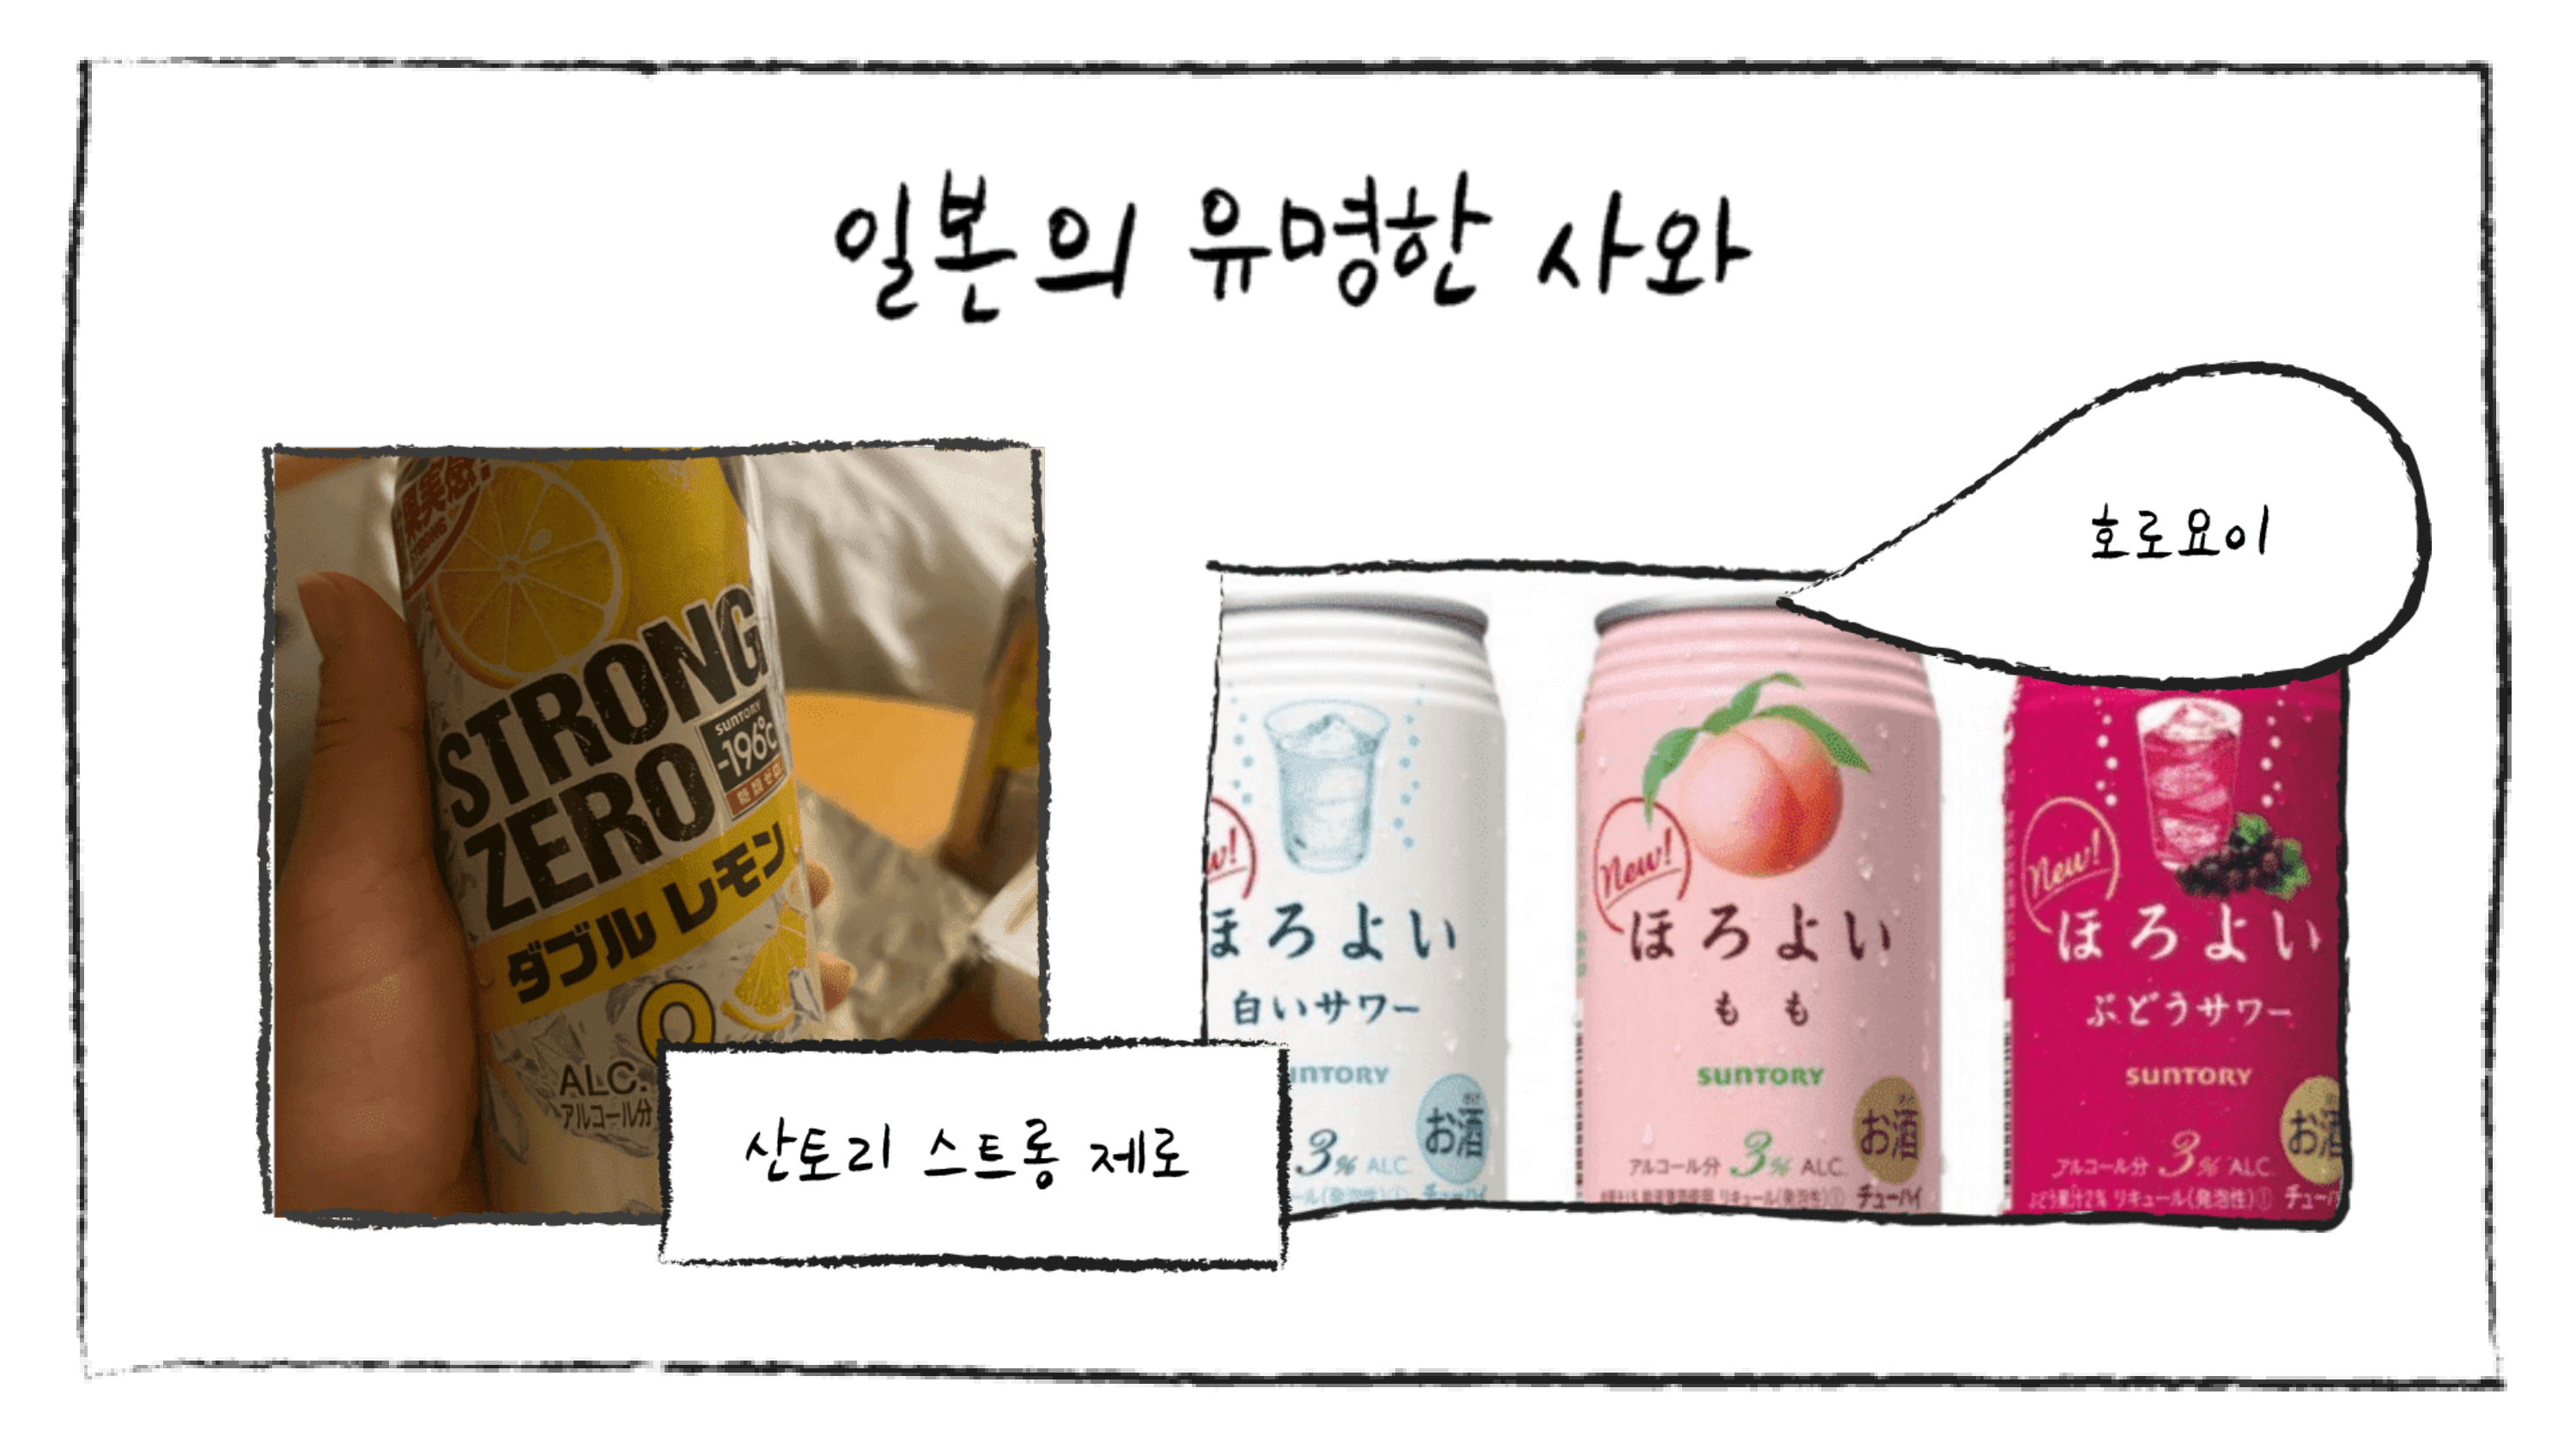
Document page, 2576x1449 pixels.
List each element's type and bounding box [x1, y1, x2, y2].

picture [62, 57, 2512, 1392]
